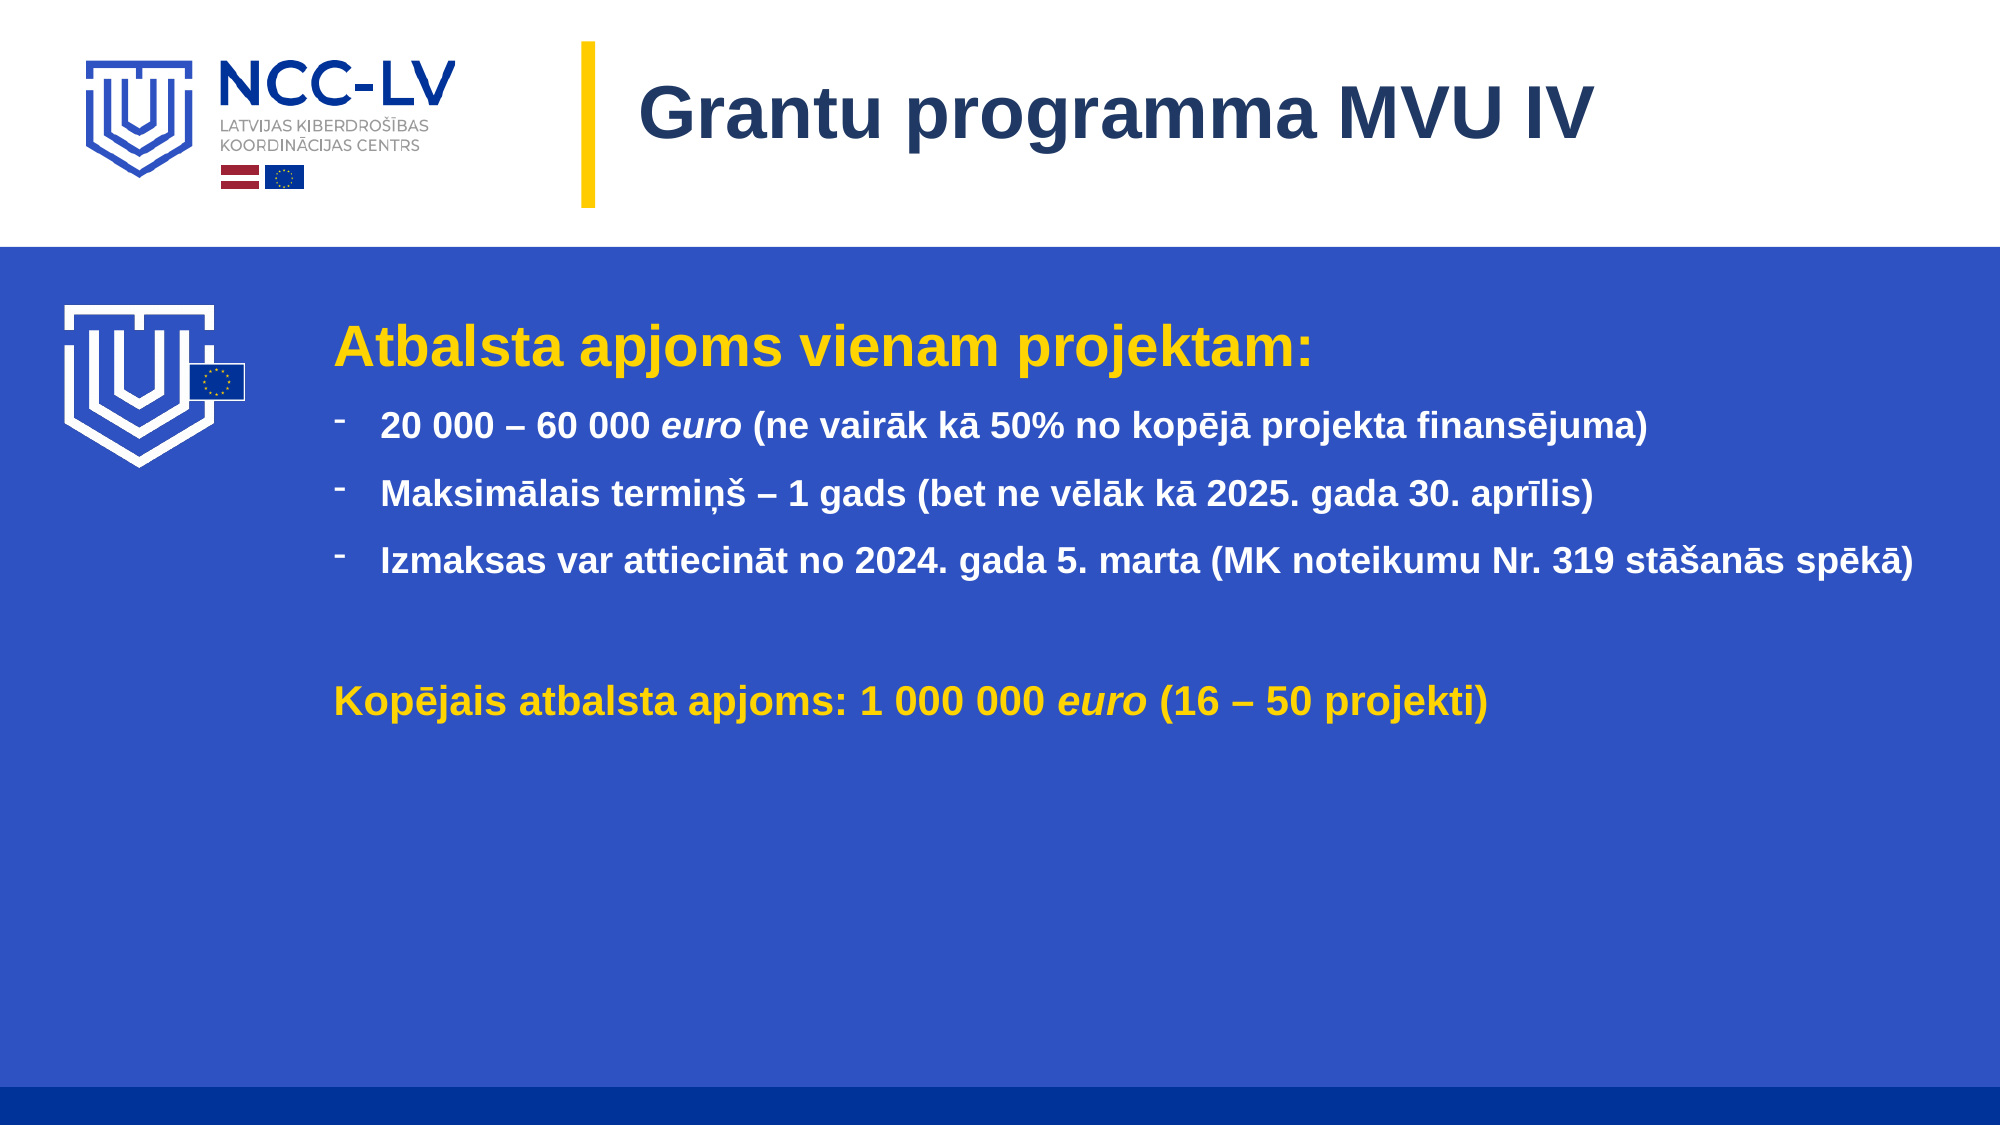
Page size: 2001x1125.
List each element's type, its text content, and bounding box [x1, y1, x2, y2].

text_box Grantu programma MVU IV [623, 55, 1931, 161]
picture [24, 260, 261, 497]
text_box [0, 246, 2000, 1086]
text_box Atbalsta apjoms vienam projektam: 20 000 – 60 000 euro (ne vairāk kā 50% no kopējā projekta finansējuma) Maksimālais termiņš – 1 gads (bet ne vēlāk kā 2025. gada 30. aprīlis) Izmaksas var attiecināt no 2024. gada 5. marta (MK noteikumu Nr. 319 stāšanās spēkā) Kopējais atbalsta apjoms: 1 000 000 euro (16 – 50 projekti) [318, 266, 1943, 799]
text_box [0, 1086, 2000, 1125]
picture [85, 60, 456, 189]
text_box [580, 40, 596, 209]
